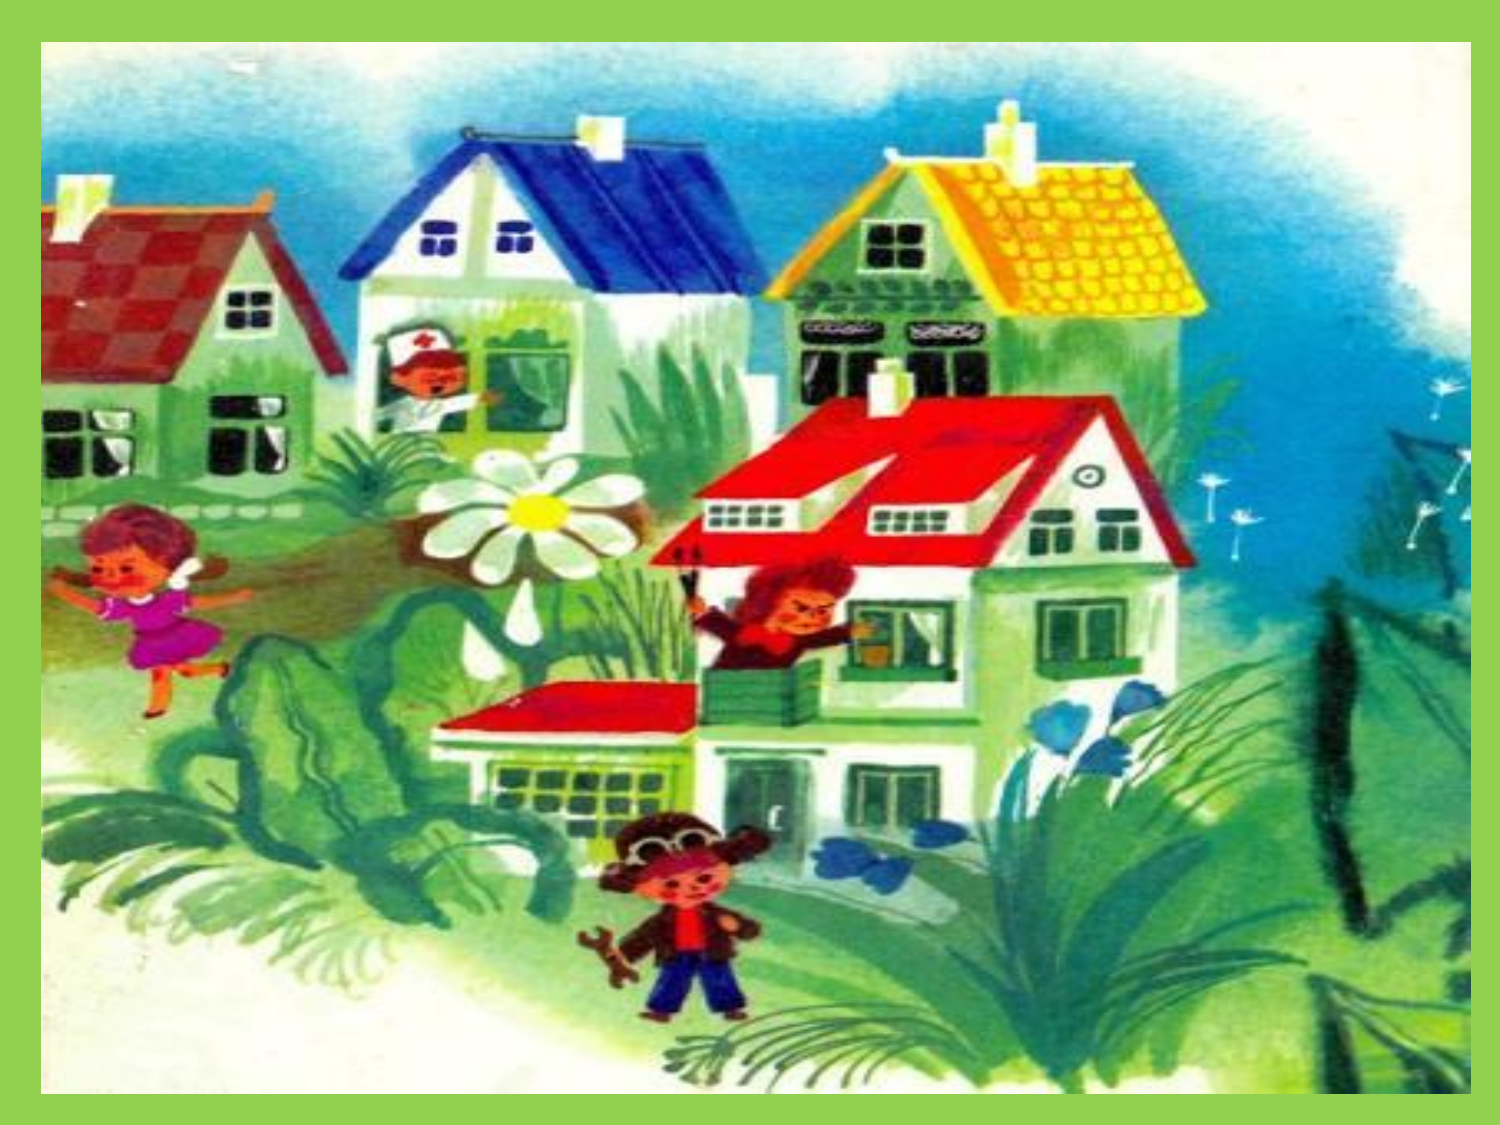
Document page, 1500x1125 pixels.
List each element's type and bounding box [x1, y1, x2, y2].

picture [41, 42, 1471, 1095]
